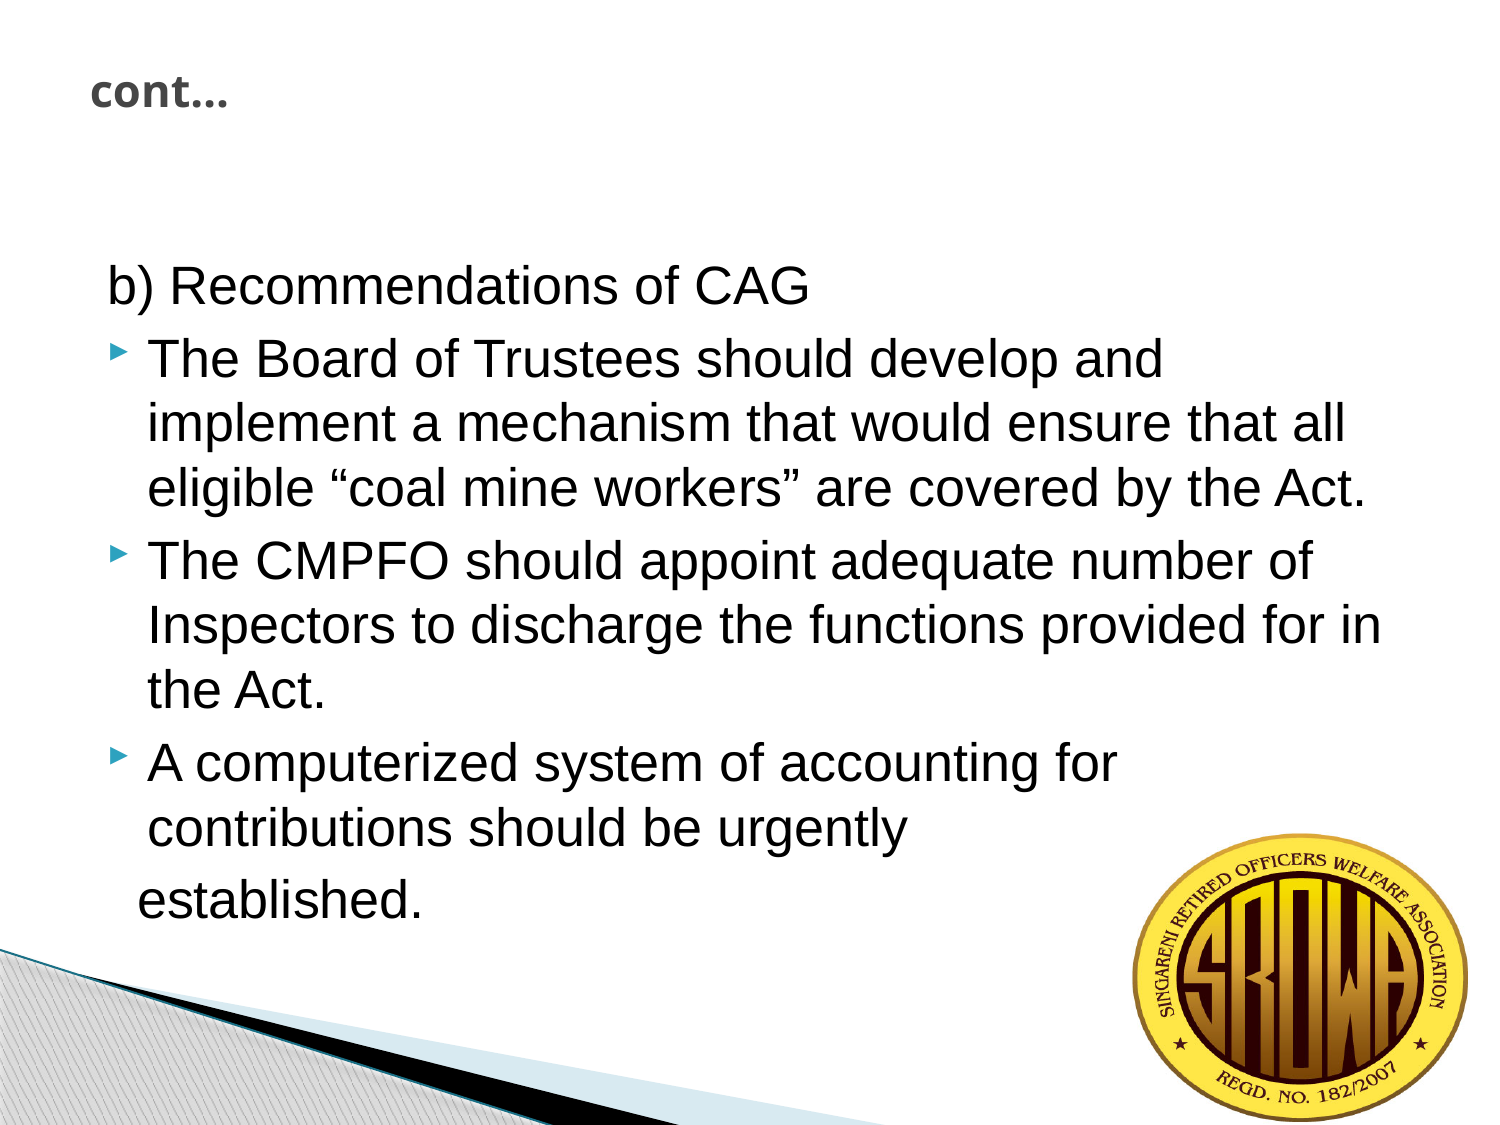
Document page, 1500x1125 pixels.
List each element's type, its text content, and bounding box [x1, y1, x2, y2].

title cont… [75, 0, 1425, 125]
picture [1124, 826, 1476, 1125]
list b) Recommendations of CAG The Board of Trustees should develop and implement a mechanism that would ensure that all eligible “coal mine workers” are covered by the Act. The CMPFO should appoint adequate number of Inspectors to discharge the functions provided for in the Act. A computerized system of accounting for contributions should be urgently established. [75, 243, 1425, 986]
